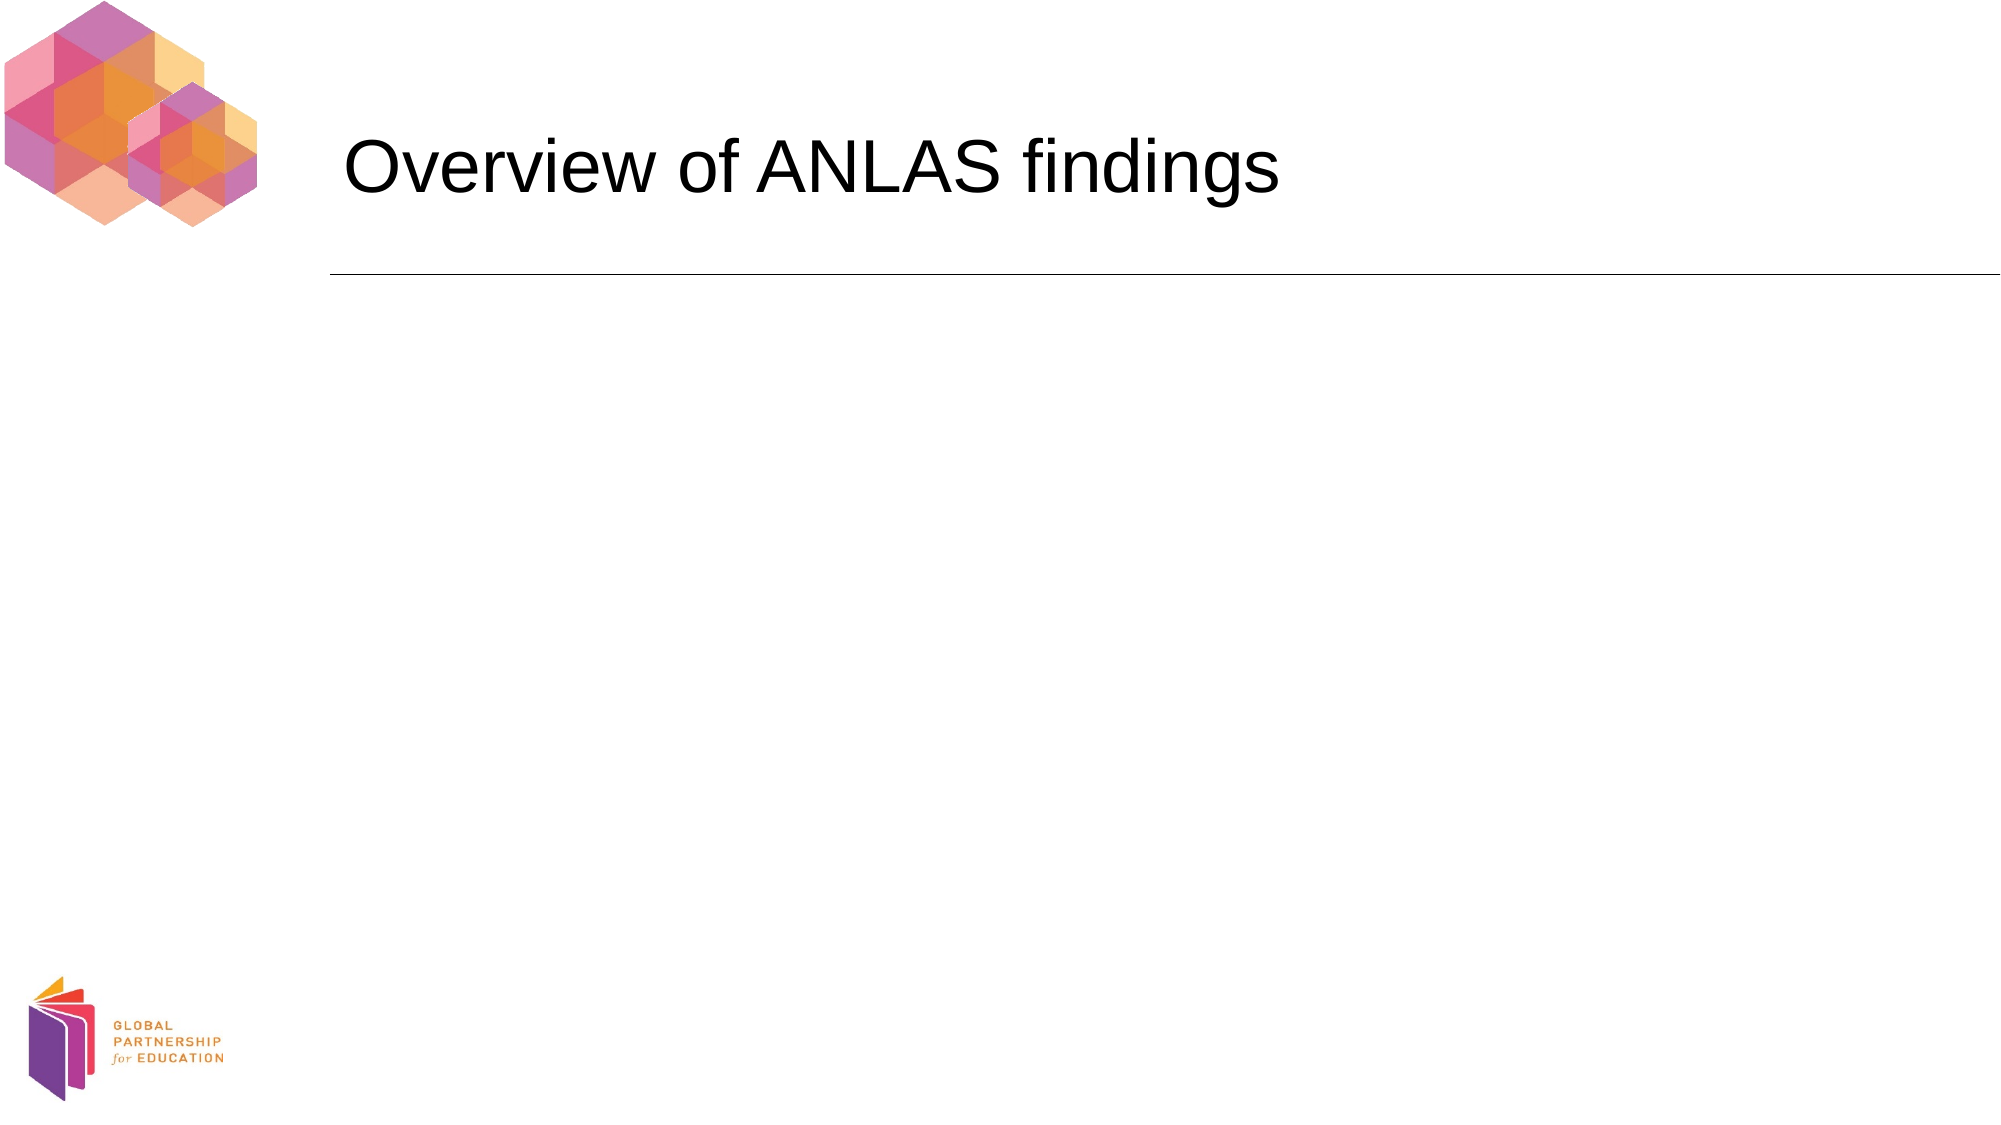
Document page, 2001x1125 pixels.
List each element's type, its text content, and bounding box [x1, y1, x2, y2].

picture [0, 0, 260, 230]
picture [26, 974, 223, 1103]
title Overview of ANLAS findings [328, 59, 1863, 278]
